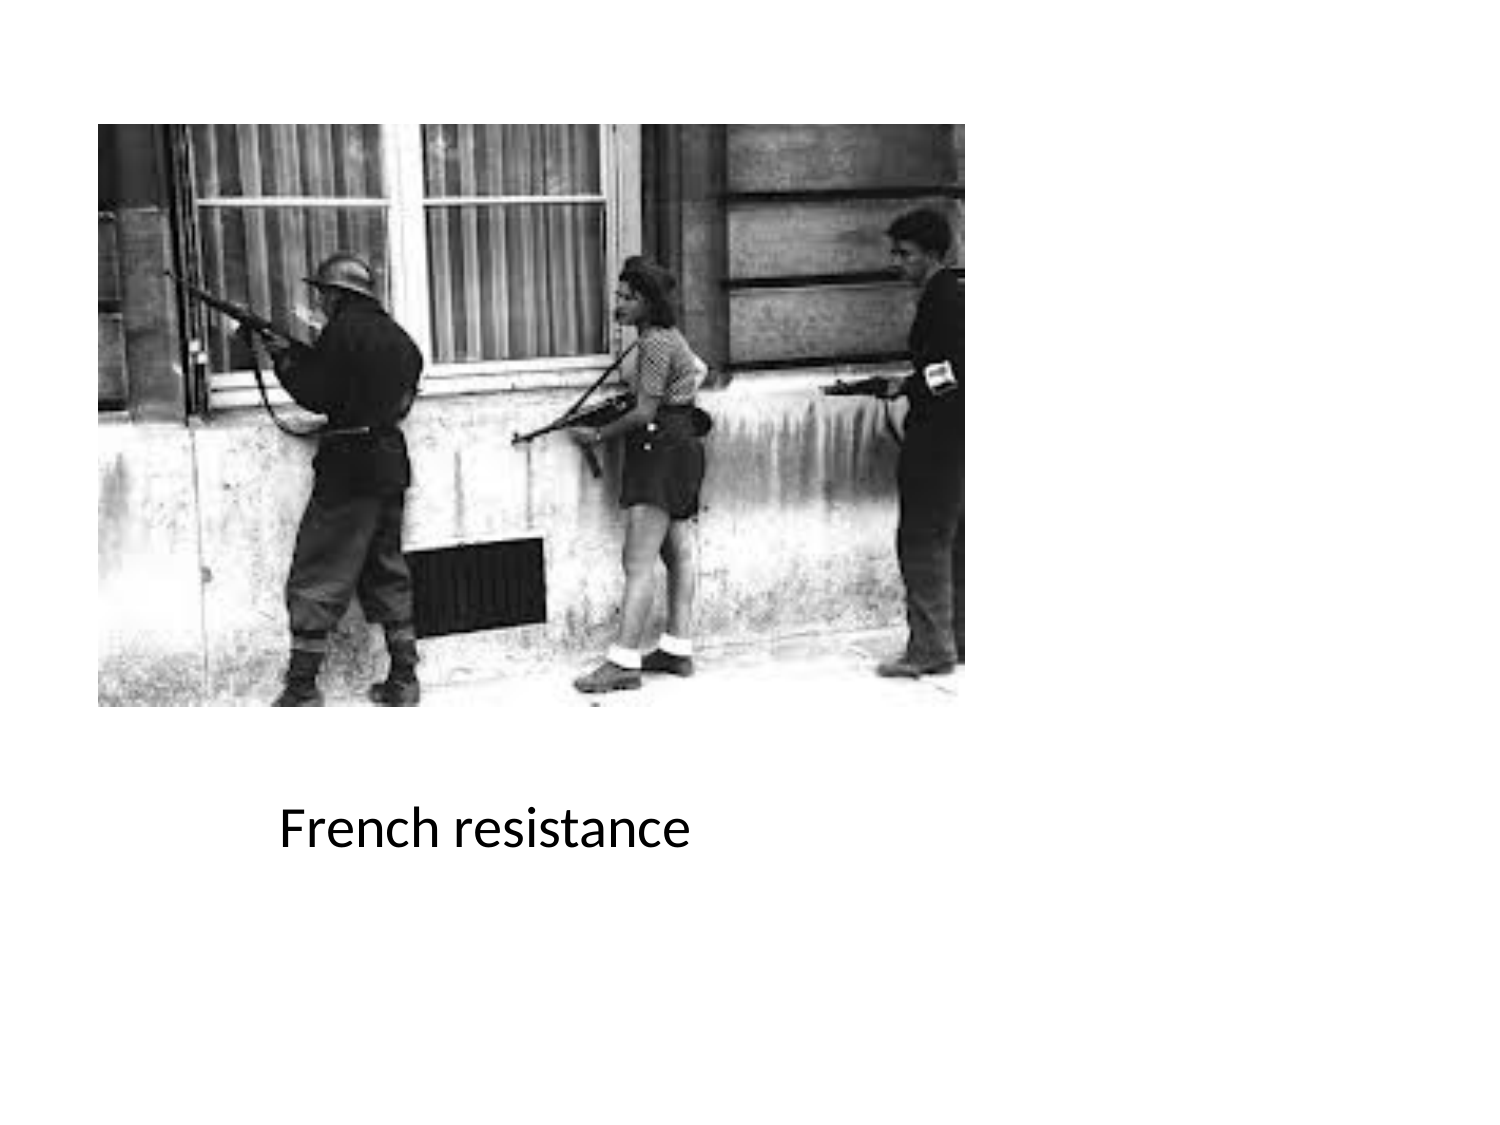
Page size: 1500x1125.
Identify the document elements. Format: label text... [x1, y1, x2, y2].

text_box French resistance [265, 782, 707, 867]
picture [98, 124, 965, 707]
